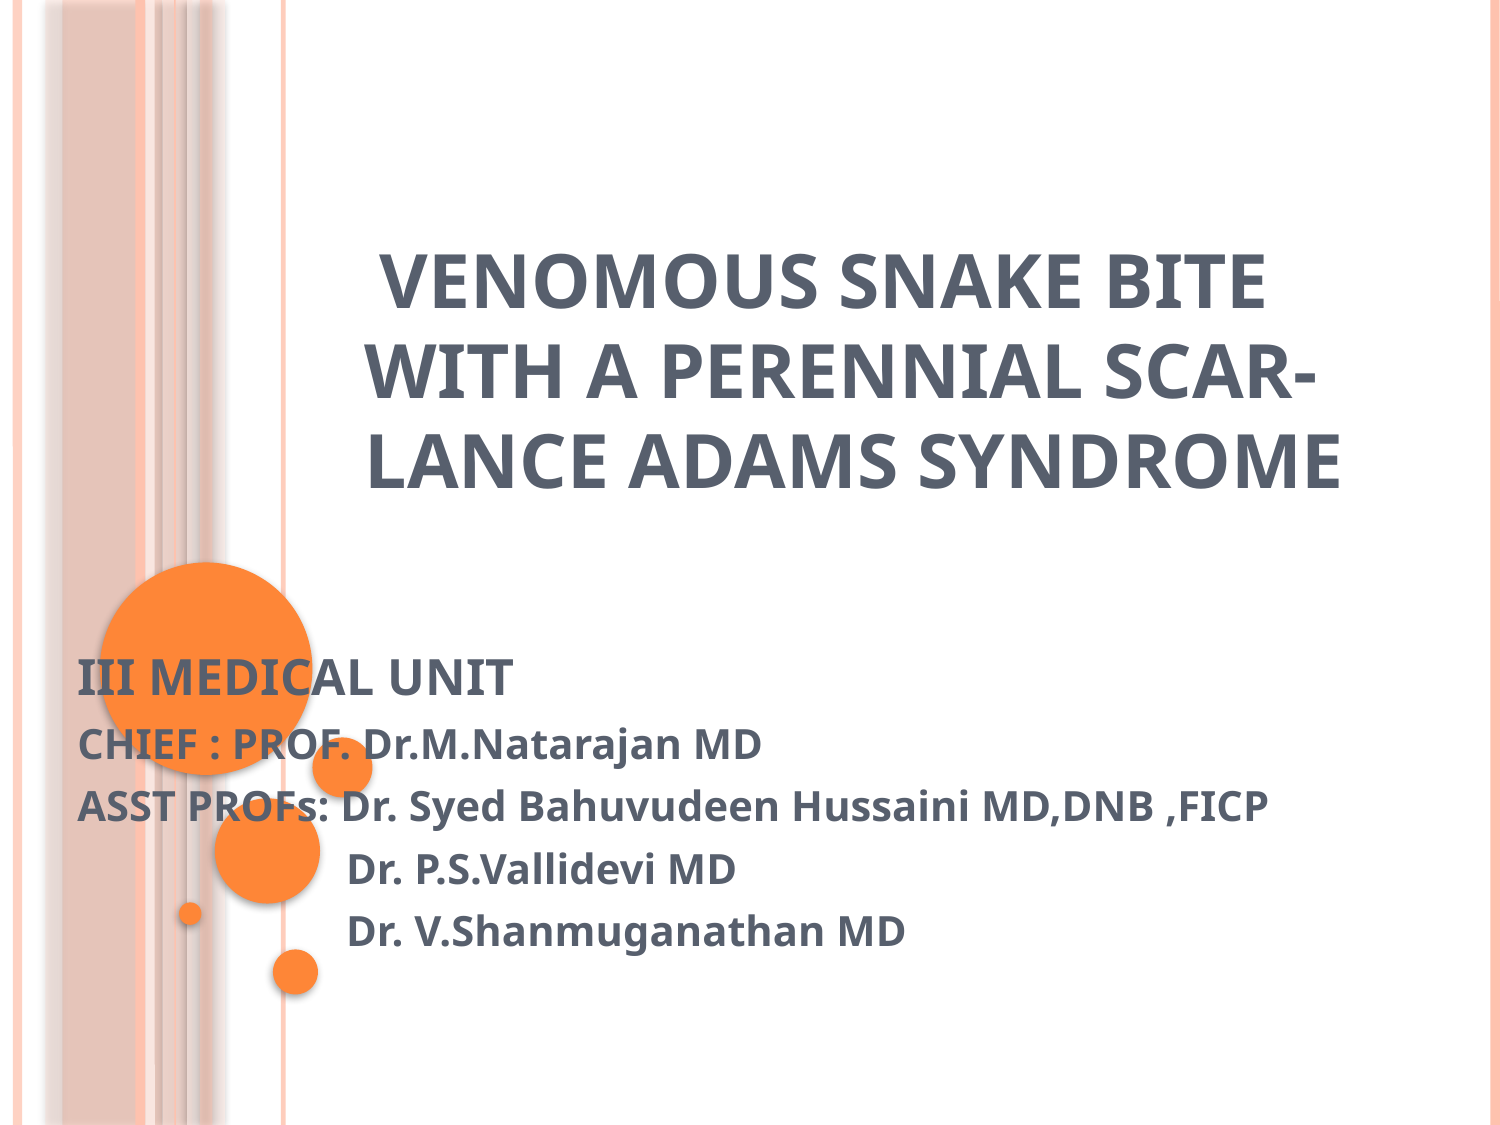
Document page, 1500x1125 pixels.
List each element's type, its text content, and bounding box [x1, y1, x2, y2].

subtitle III MEDICAL UNIT CHIEF : PROF. Dr.M.Natarajan MD ASST PROFs: Dr. Syed Bahuvudeen Hussaini MD,DNB ,FICP Dr. P.S.Vallidevi MD Dr. V.Shanmuganathan MD [62, 637, 1500, 1084]
title venomous snake bite with a perennial scar-Lance adams syndrome [350, 200, 1363, 511]
